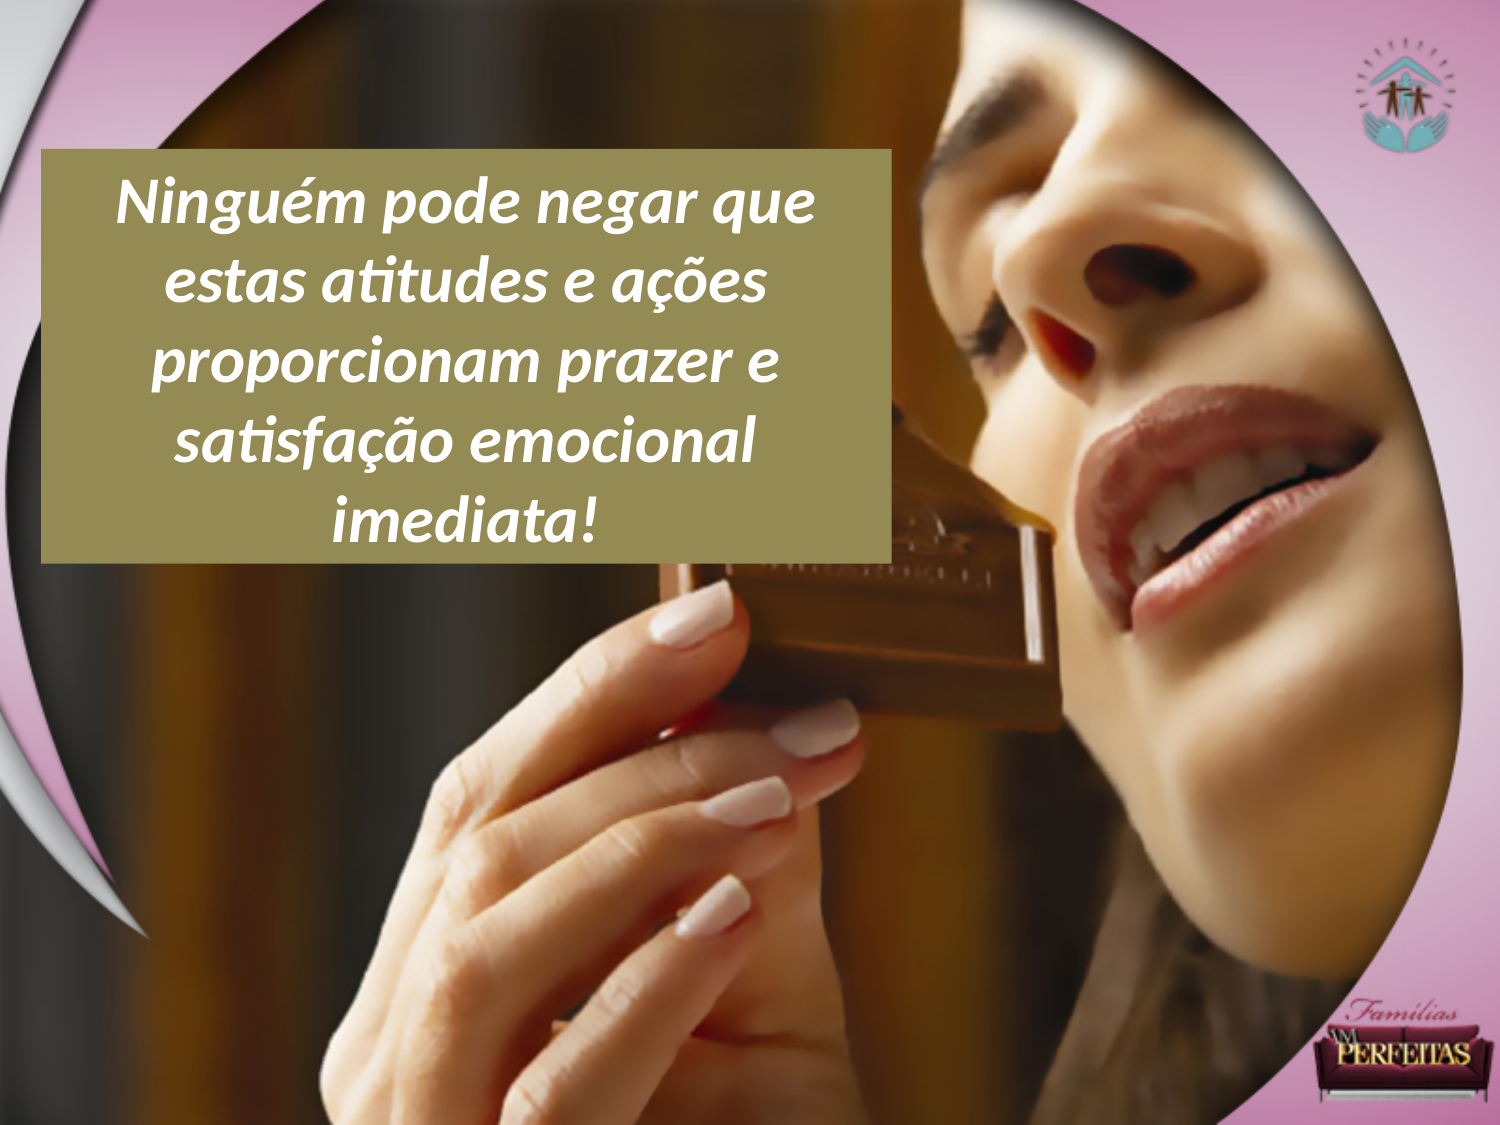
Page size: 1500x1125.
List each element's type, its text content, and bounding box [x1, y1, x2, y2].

picture [0, 0, 1500, 1125]
text_box Ninguém pode negar que estas atitudes e ações proporcionam prazer e satisfação emocional imediata! [41, 148, 892, 564]
